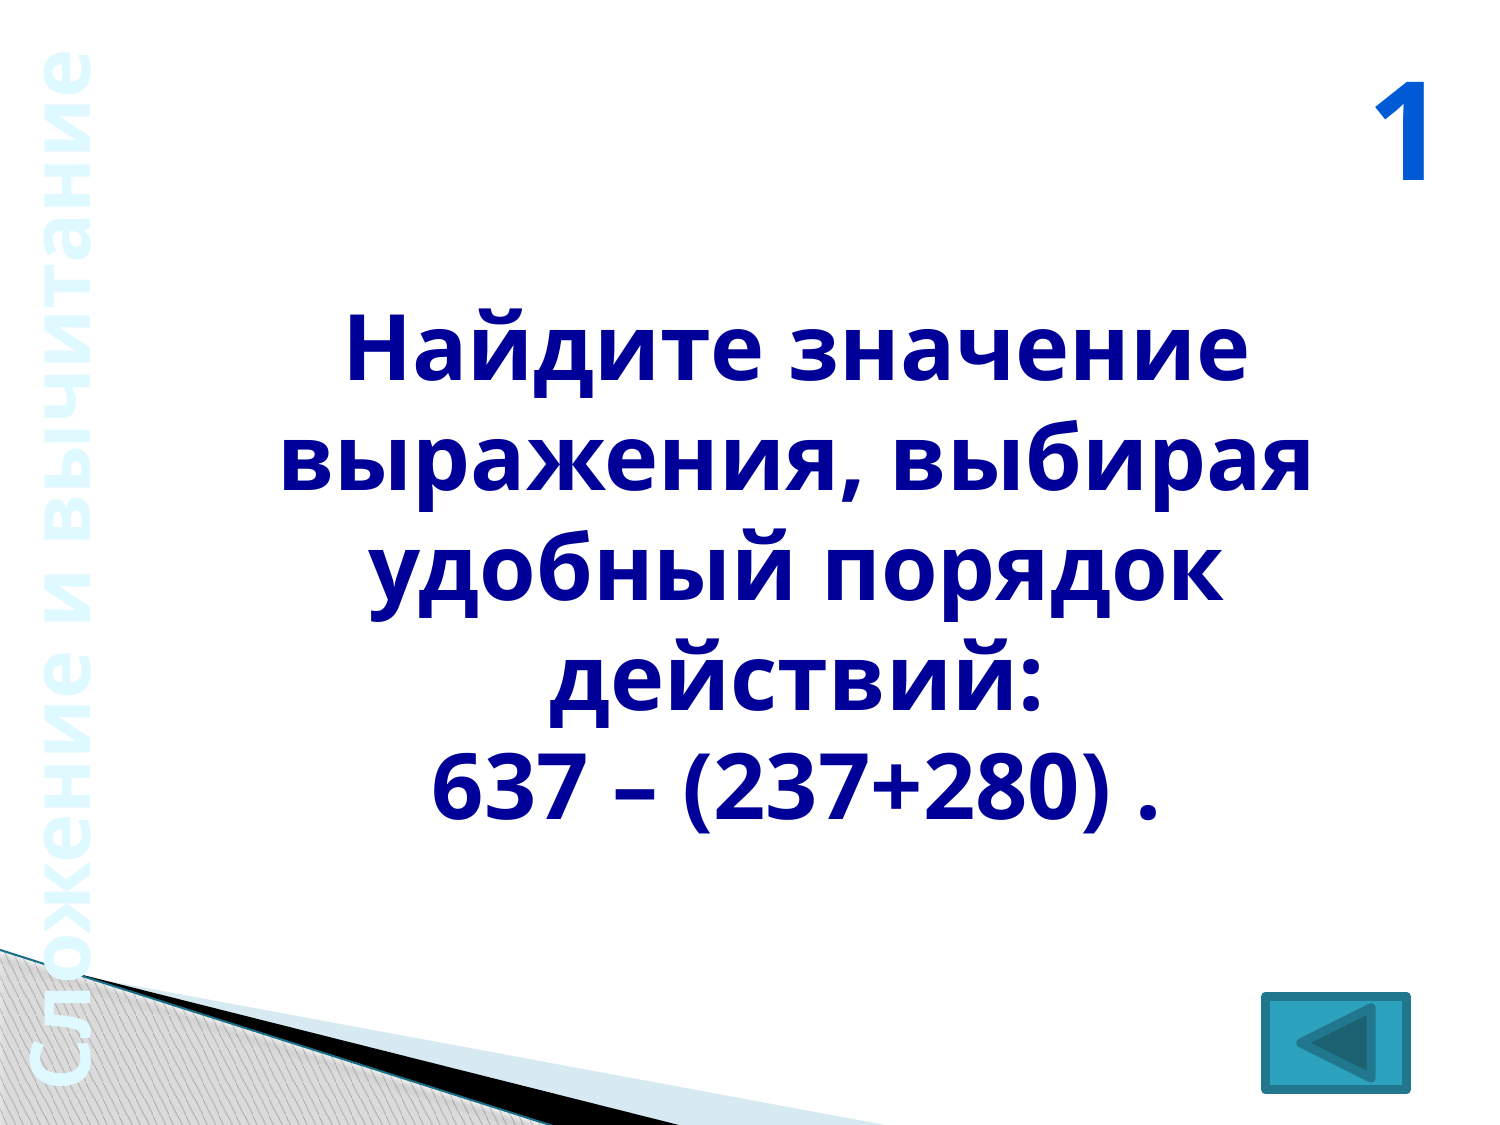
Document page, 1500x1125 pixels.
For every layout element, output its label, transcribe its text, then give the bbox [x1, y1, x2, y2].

text_box [1261, 992, 1411, 1094]
text_box Сложение и вычитание [0, 33, 115, 1107]
text_box Найдите значение выражения, выбирая удобный порядок действий: 637 – (237+280) . [140, 281, 1454, 846]
text_box 1 [1352, 35, 1462, 216]
